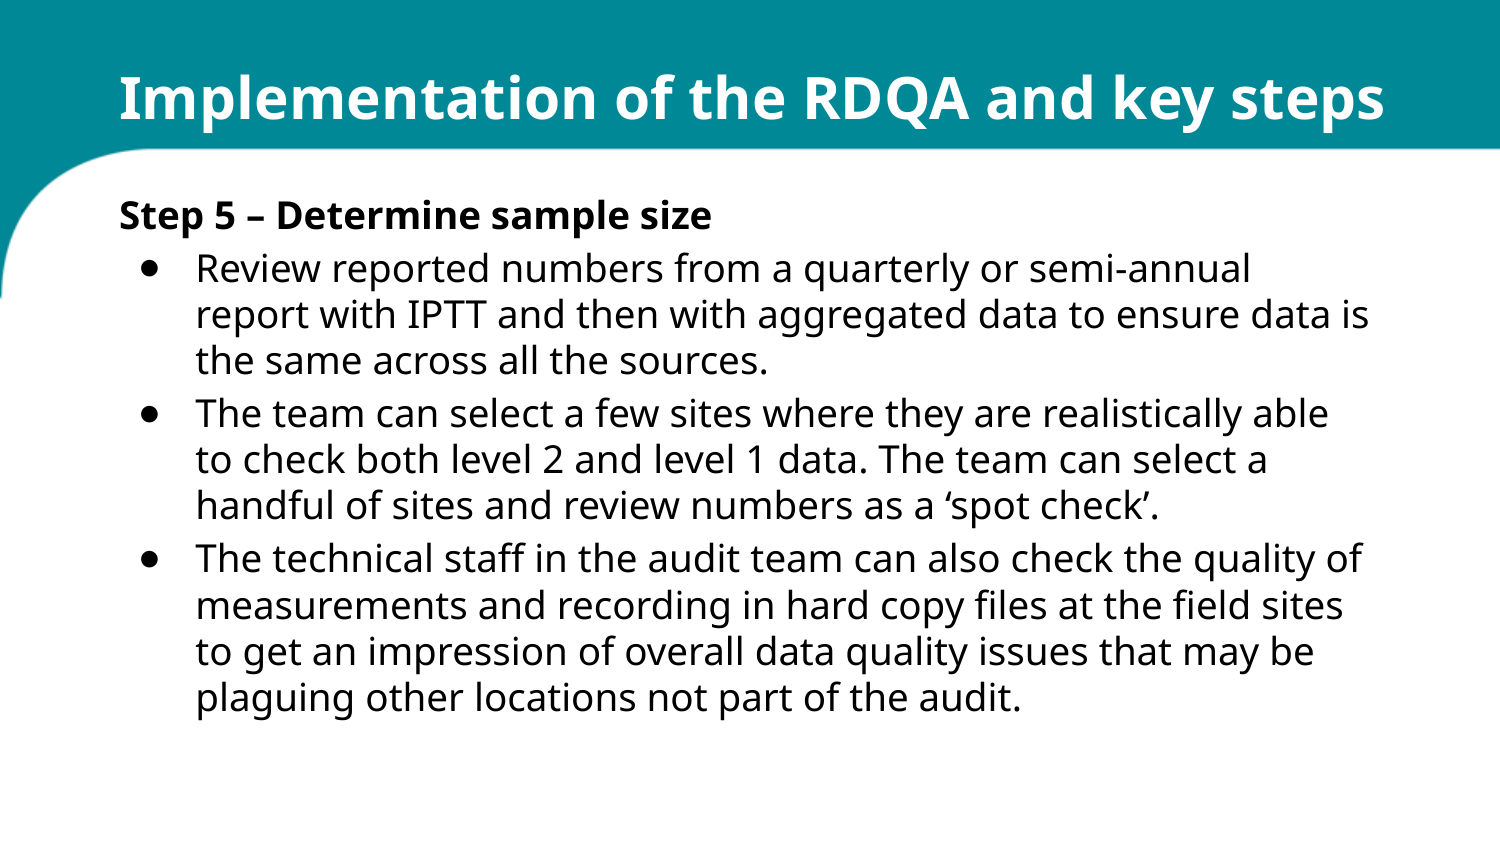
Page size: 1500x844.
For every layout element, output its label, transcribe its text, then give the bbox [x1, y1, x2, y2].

title Implementation of the RDQA and key steps [104, 25, 1416, 167]
list Step 5 – Determine sample size Review reported numbers from a quarterly or semi-annual report with IPTT and then with aggregated data to ensure data is the same across all the sources. The team can select a few sites where they are realistically able to check both level 2 and level 1 data. The team can select a handful of sites and review numbers as a ‘spot check’. The technical staff in the audit team can also check the quality of measurements and recording in hard copy files at the field sites to get an impression of overall data quality issues that may be plaguing other locations not part of the audit. [104, 183, 1388, 757]
picture [0, 0, 1500, 844]
